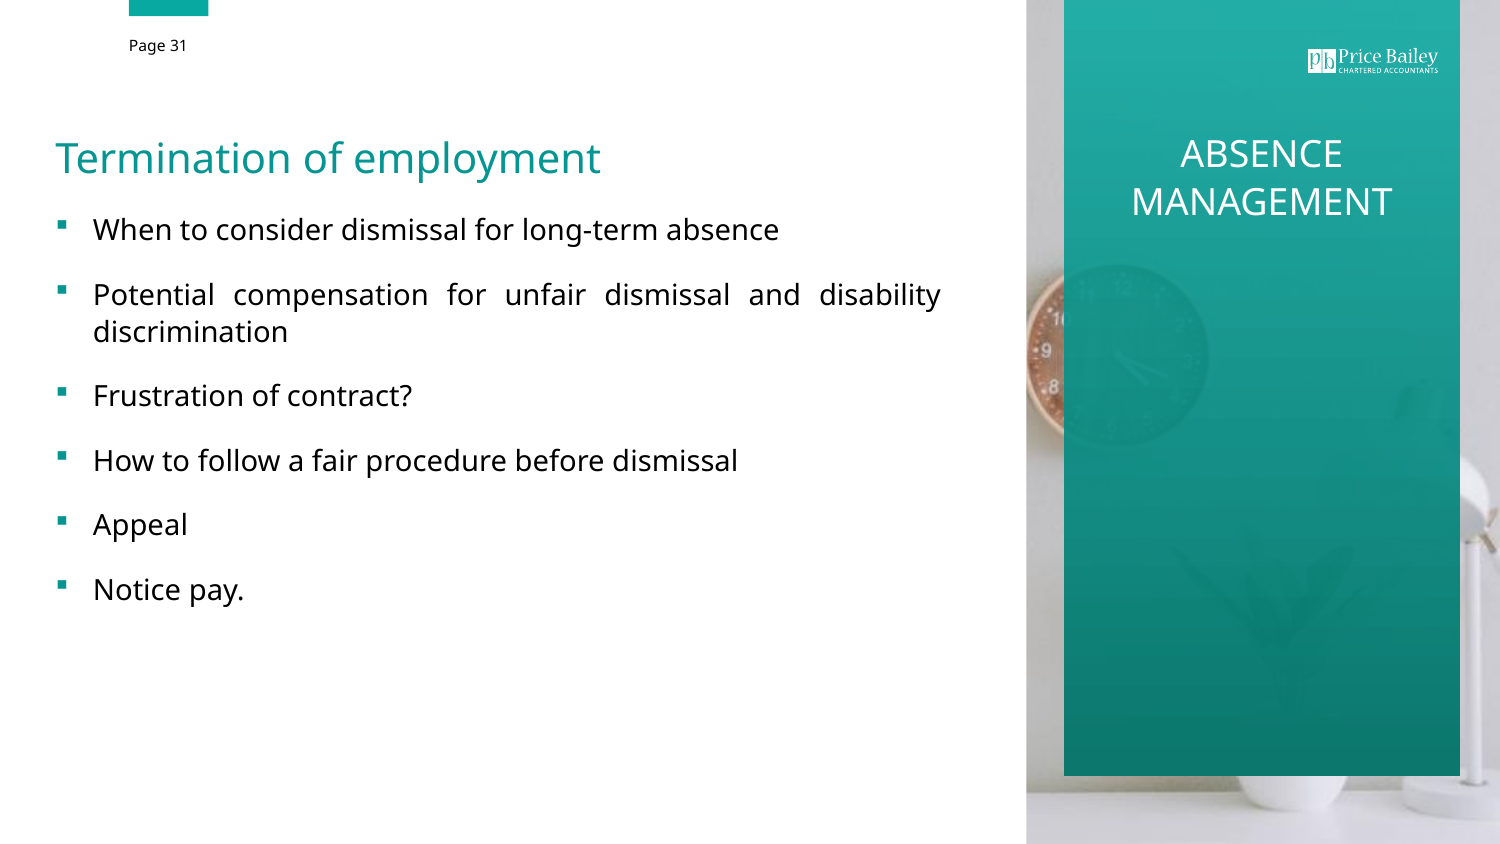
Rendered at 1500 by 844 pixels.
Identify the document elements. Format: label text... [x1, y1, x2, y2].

list Termination of employment When to consider dismissal for long-term absence Potential compensation for unfair dismissal and disability discrimination Frustration of contract? How to follow a fair procedure before dismissal Appeal Notice pay. [40, 121, 957, 776]
picture [1026, 0, 1500, 844]
list ABSENCE MANAGEMENT [1079, 126, 1444, 223]
